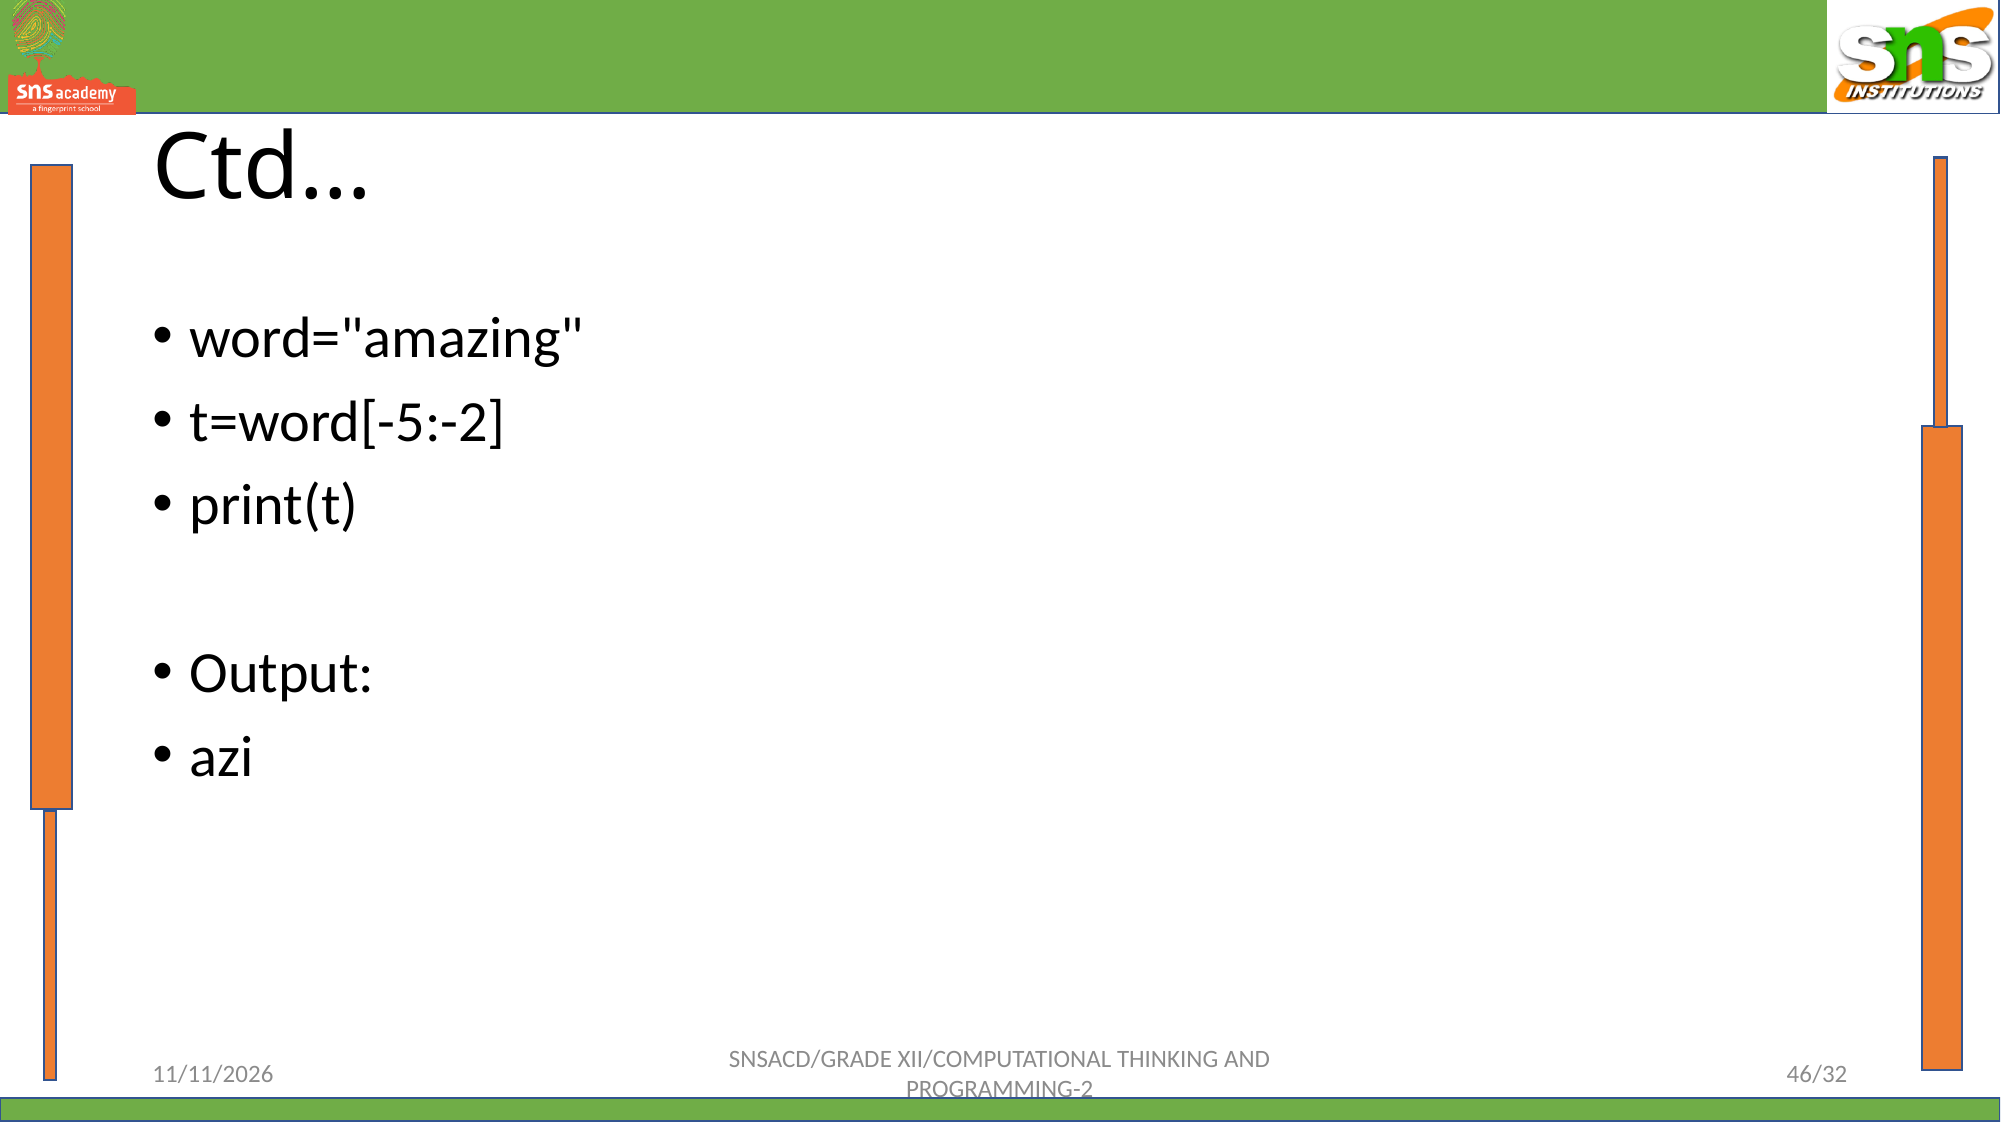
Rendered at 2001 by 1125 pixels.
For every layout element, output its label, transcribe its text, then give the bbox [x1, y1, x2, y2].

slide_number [137, 1042, 588, 1103]
slide_number 46/32 [1412, 1042, 1863, 1103]
title Ctd… [137, 59, 1863, 278]
picture [1827, 0, 1998, 113]
footer SNSACD/GRADE XII/COMPUTATIONAL THINKING AND PROGRAMMING-2 [662, 1042, 1338, 1103]
picture [8, 0, 136, 115]
list word="amazing" t=word[-5:-2] print(t) Output: azi [137, 299, 1863, 1014]
